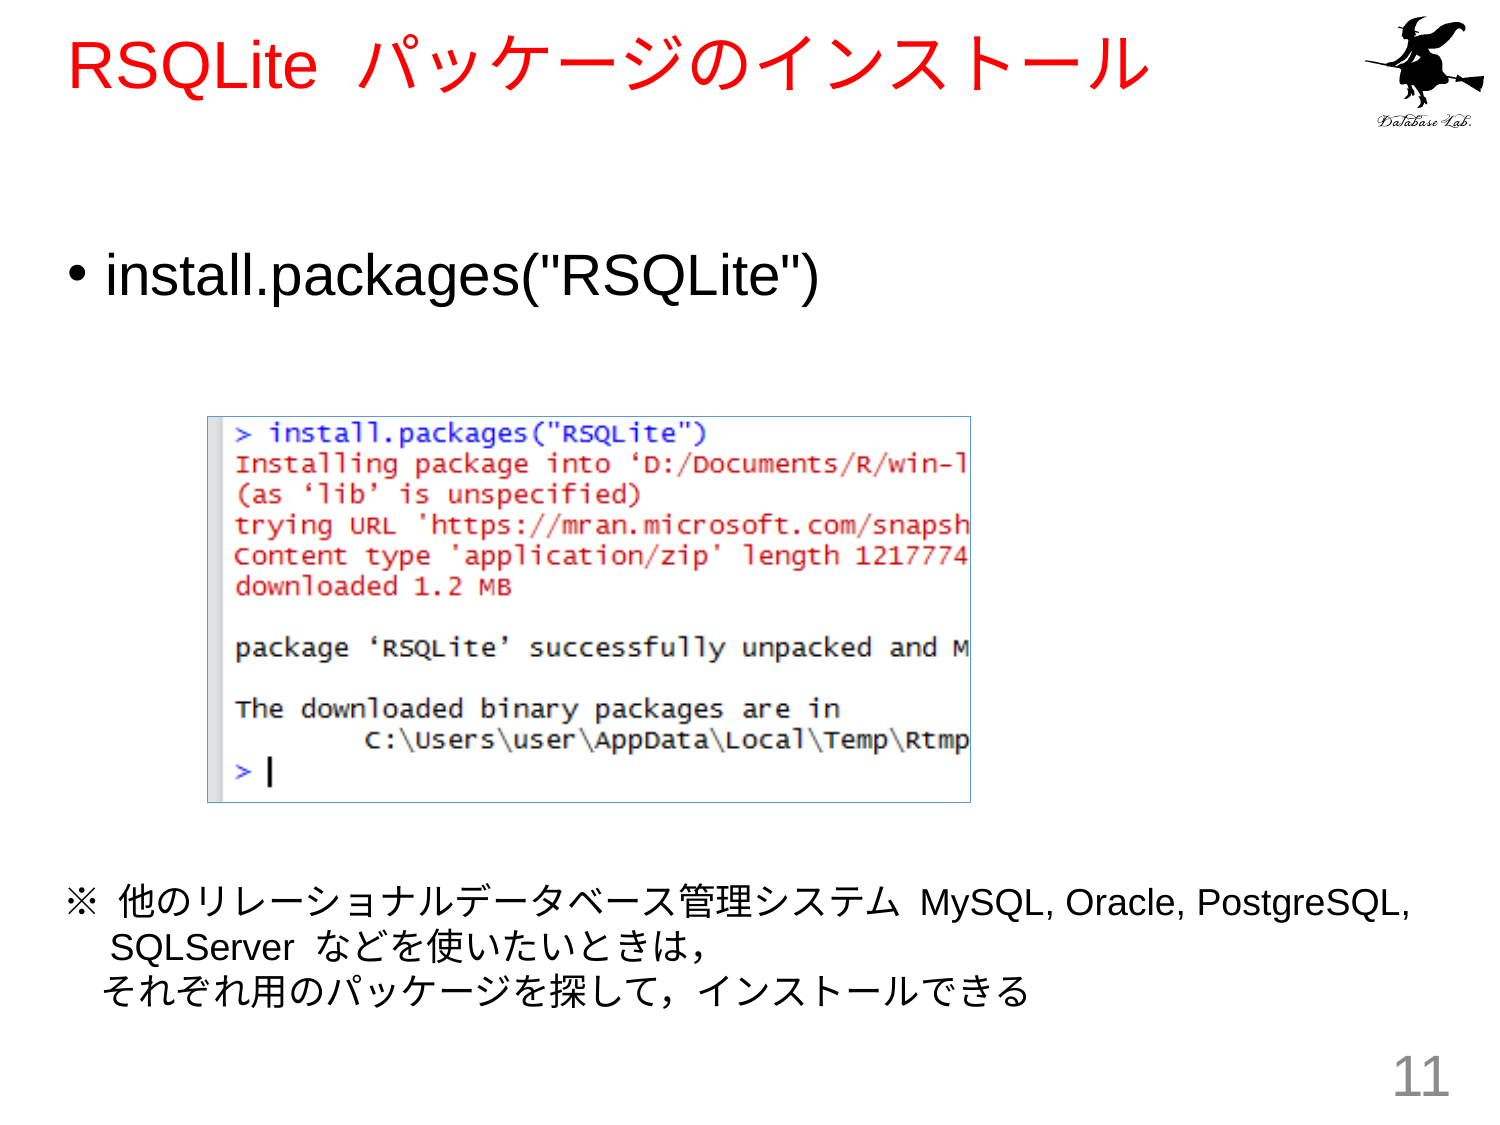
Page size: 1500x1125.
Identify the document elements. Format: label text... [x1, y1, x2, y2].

list install.packages("RSQLite") [52, 950, 1441, 1014]
list install.packages("RSQLite") [52, 138, 1441, 870]
title RSQLite パッケージのインストール [52, 28, 1441, 106]
text_box ※ 他のリレーショナルデータベース管理システム MySQL, Oracle, PostgreSQL, SQLServer などを使いたいときは， それぞれ用のパッケージを探して，インストールできる [48, 870, 1460, 950]
picture [1362, 14, 1486, 130]
slide_number 11 [1129, 1042, 1467, 1103]
picture [207, 416, 971, 803]
